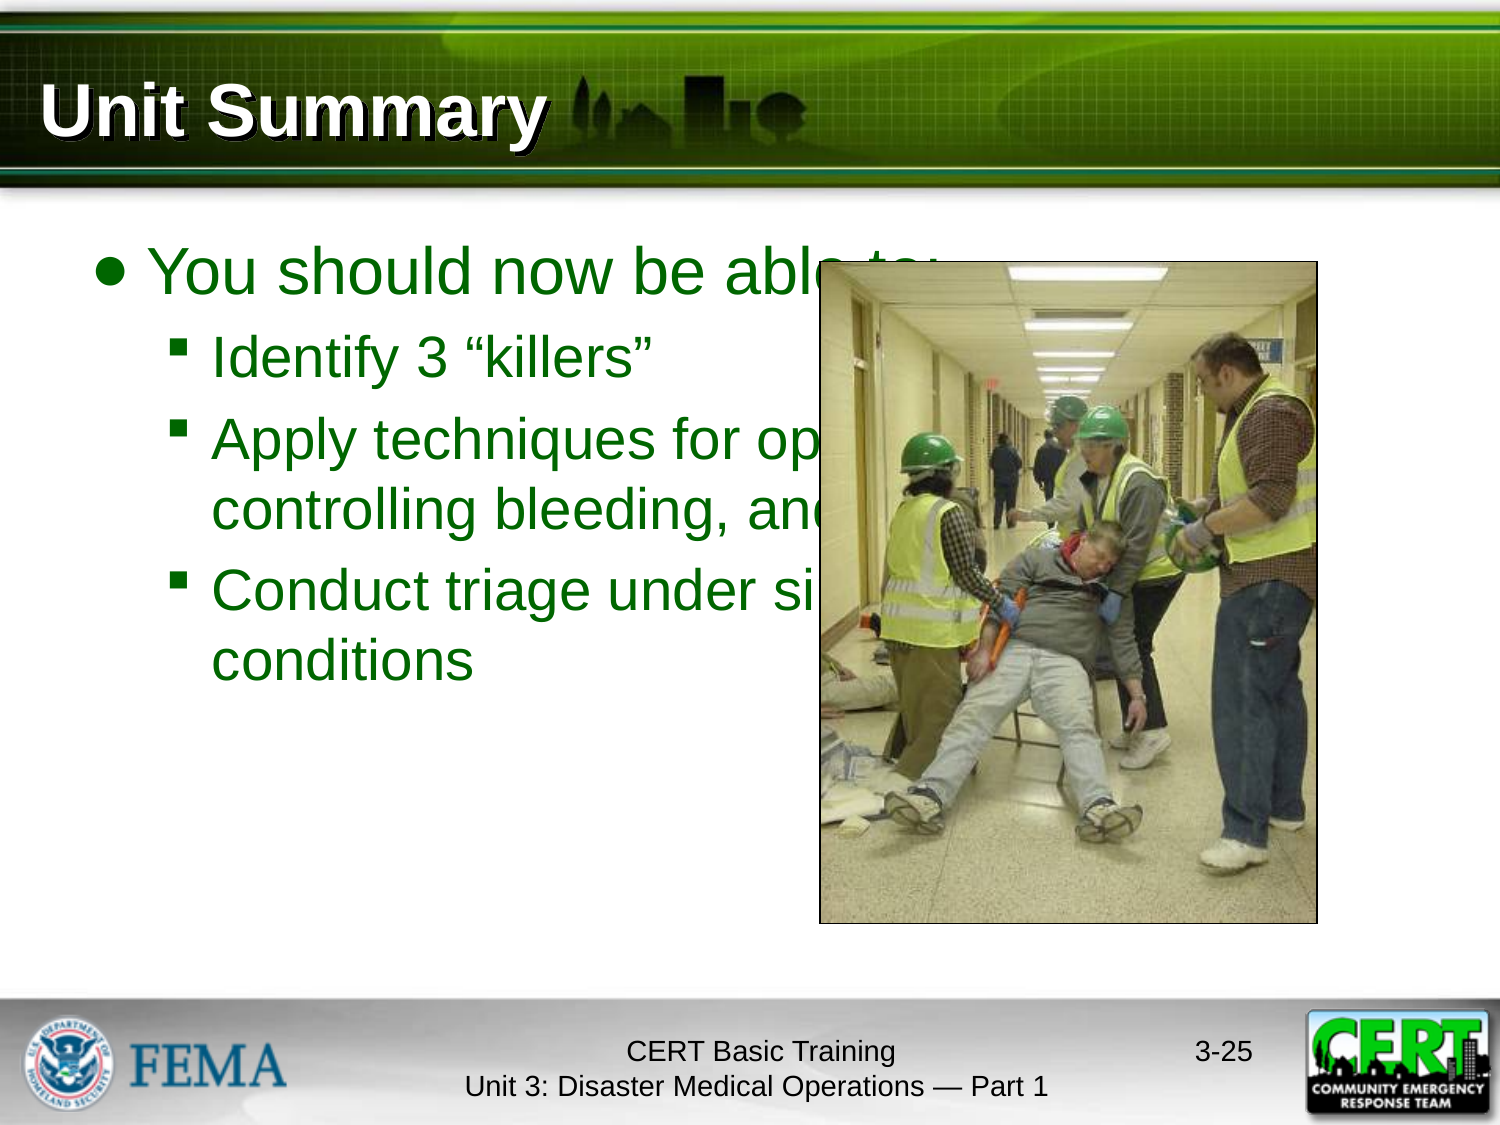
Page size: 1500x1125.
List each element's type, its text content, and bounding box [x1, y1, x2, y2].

text_box [60, 1082, 759, 1121]
footer CERT Basic Training Unit 3: Disaster Medical Operations — Part 1 [428, 1024, 1094, 1103]
list You should now be able to: Identify 3 “killers” Apply techniques for opening the airway, controlling bleeding, and treating for shock Conduct triage under simulated disaster conditions [75, 220, 1425, 963]
picture [0, 0, 1500, 1125]
title Unit Summary [24, 50, 1475, 163]
slide_number 3-24 [1168, 1024, 1269, 1091]
